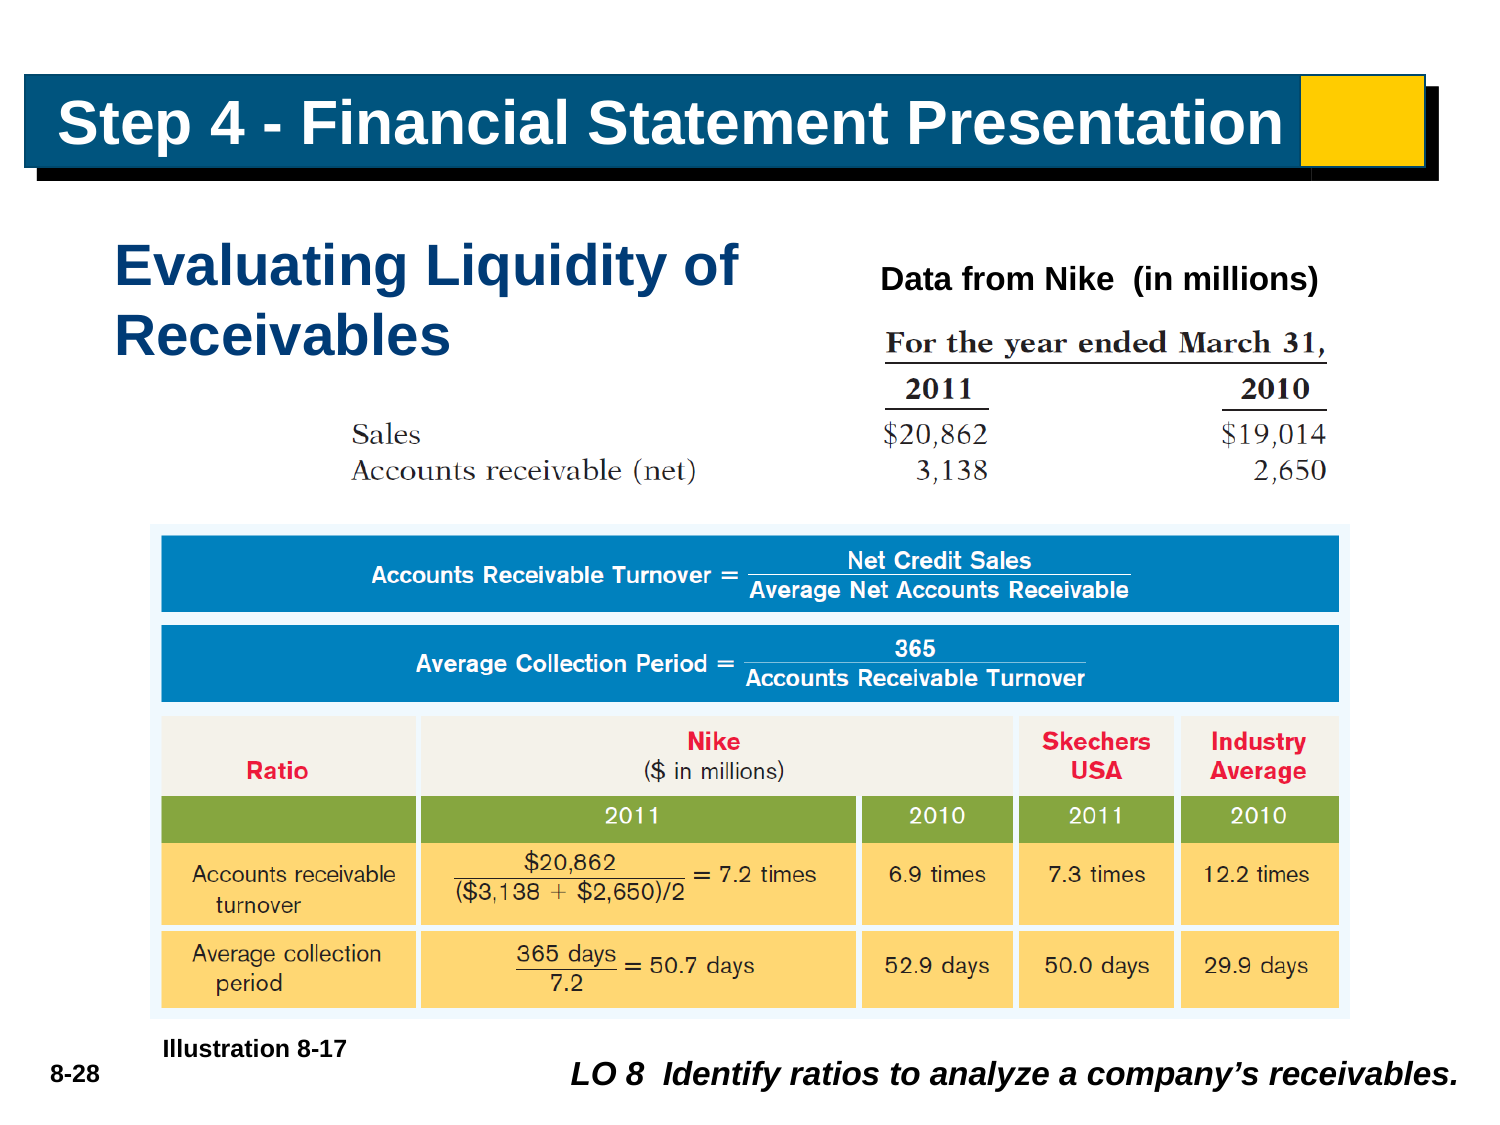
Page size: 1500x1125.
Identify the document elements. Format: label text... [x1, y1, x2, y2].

text_box Evaluating Liquidity of Receivables [99, 219, 850, 375]
text_box Data from Nike (in millions) [862, 249, 1338, 305]
title Step 4 - Financial Statement Presentation – [24, 75, 1299, 167]
text_box Illustration 8-17 [147, 1025, 363, 1070]
text_box LO 8 Identify ratios to analyze a company’s receivables. [187, 1044, 1475, 1100]
picture [337, 323, 1338, 498]
picture [149, 524, 1351, 1019]
text_box [1299, 75, 1425, 167]
